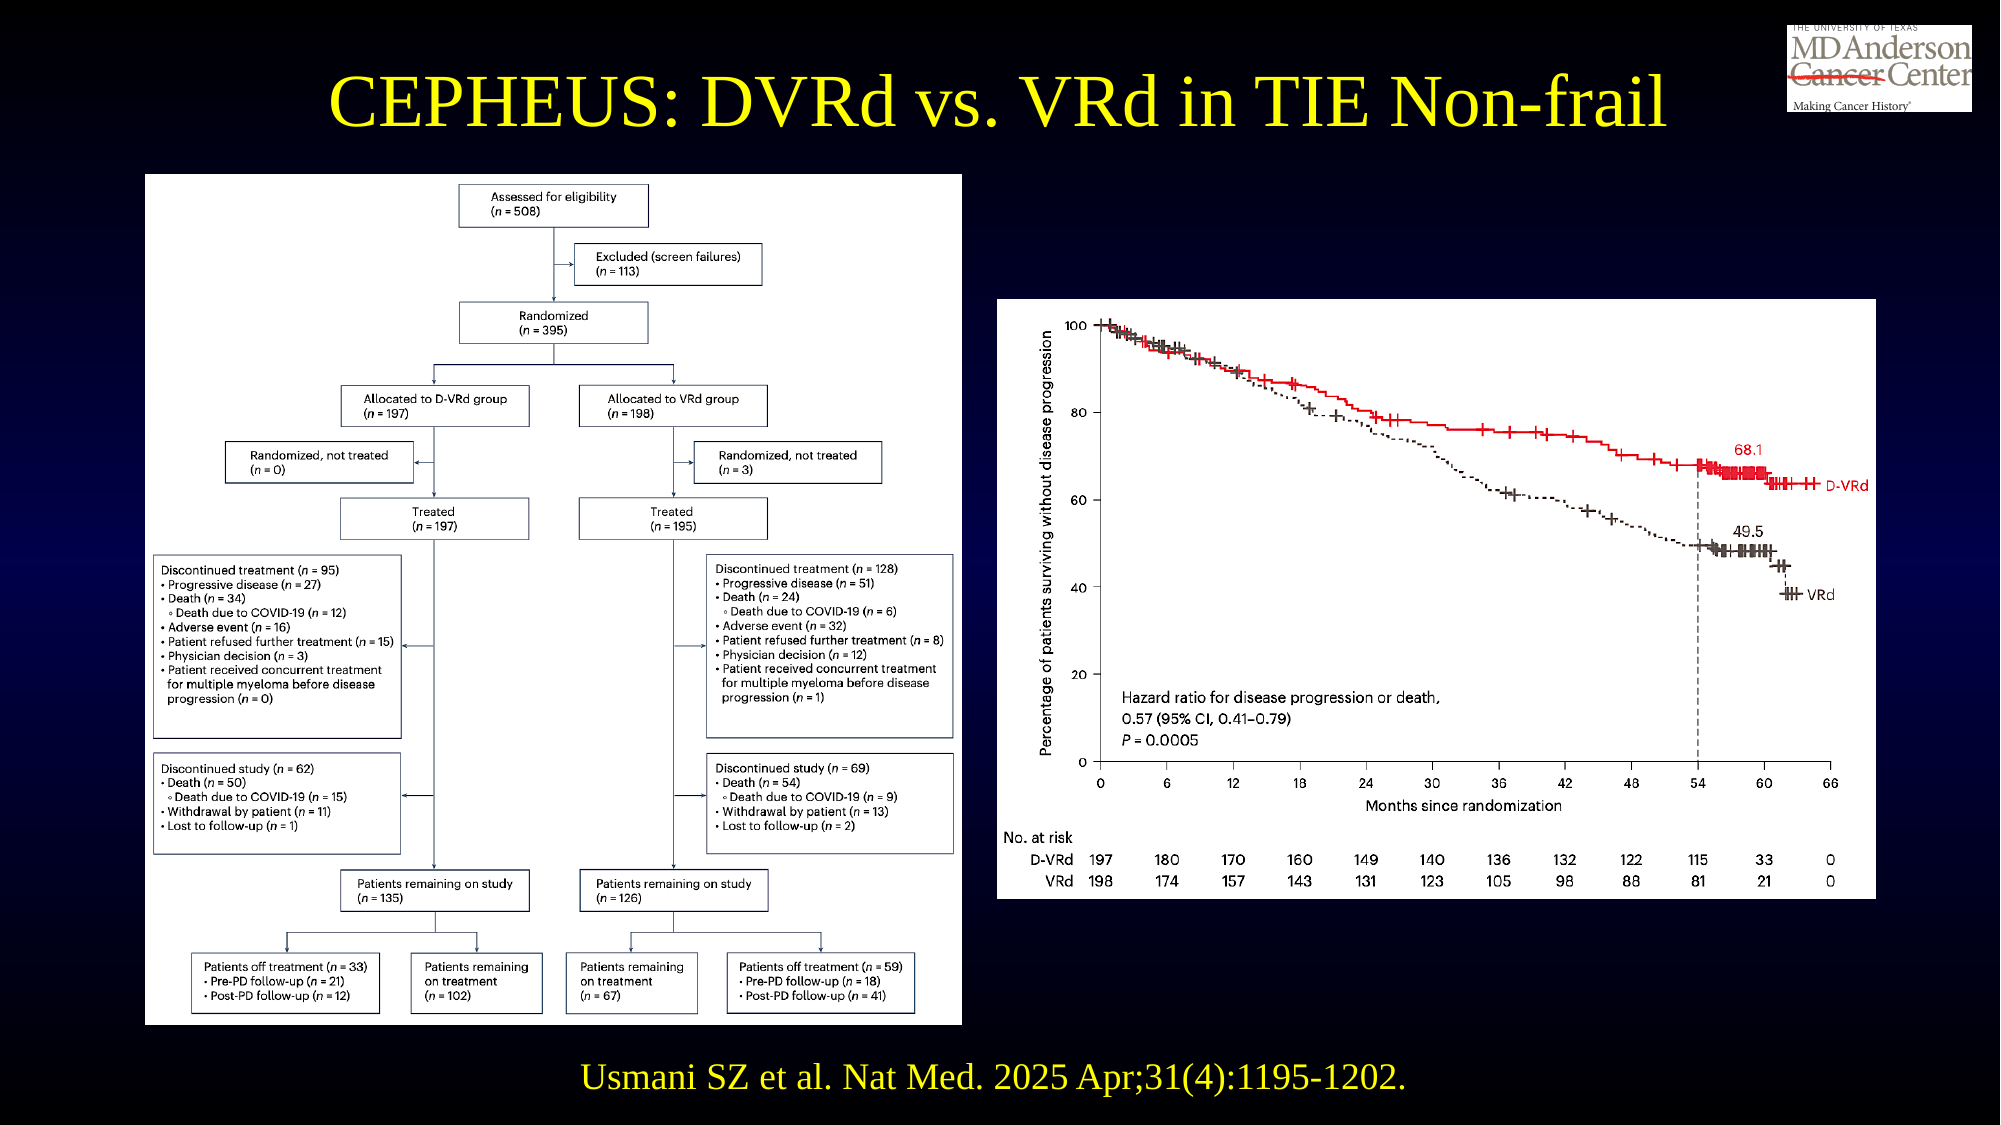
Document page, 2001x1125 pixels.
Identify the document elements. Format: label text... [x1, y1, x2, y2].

title CEPHEUS: DVRd vs. VRd in TIE Non-frail [249, 2, 1748, 190]
text_box Usmani SZ et al. Nat Med. 2025 Apr;31(4):1195-1202. [249, 1044, 1748, 1105]
picture [145, 174, 962, 1026]
picture [996, 299, 1877, 900]
picture [1787, 24, 1972, 113]
